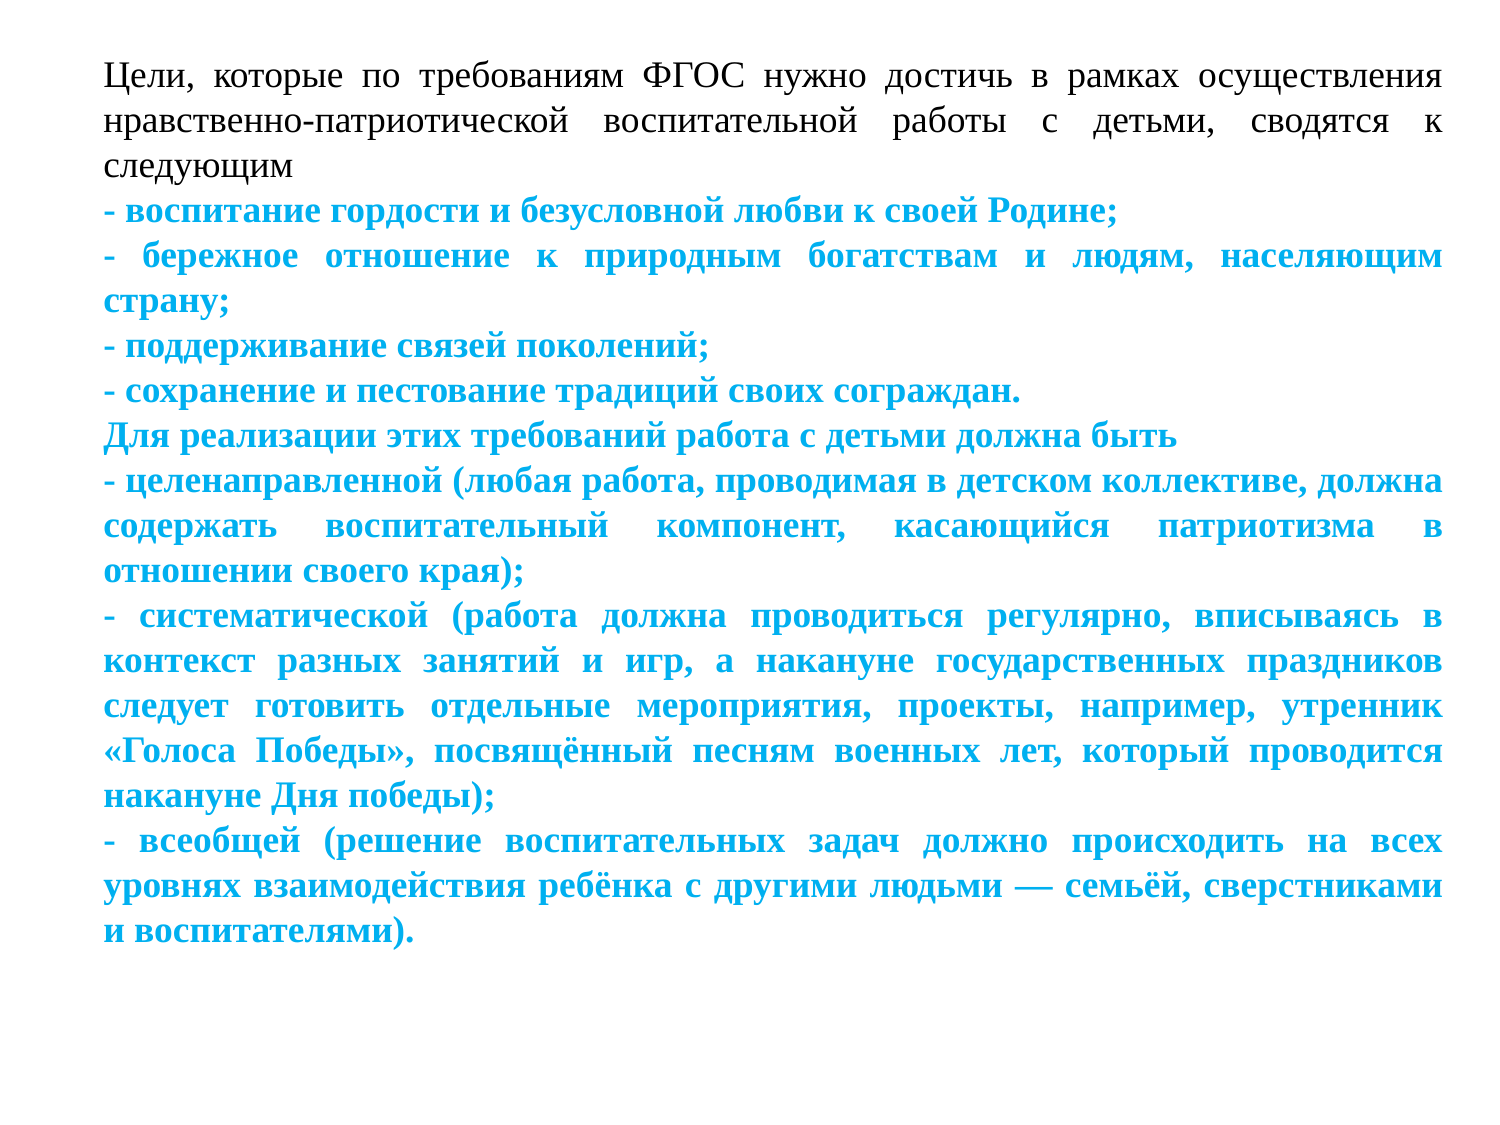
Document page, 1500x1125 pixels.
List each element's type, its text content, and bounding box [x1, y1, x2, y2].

text_box Цели, которые по требованиям ФГОС нужно достичь в рамках осуществления нравственно-патриотической воспитательной работы с детьми, сводятся к следующим - воспитание гордости и безусловной любви к своей Родине; - бережное отношение к природным богатствам и людям, населяющим страну; - поддерживание связей поколений; - сохранение и пестование традиций своих сограждан. Для реализации этих требований работа с детьми должна быть - целенаправленной (любая работа, проводимая в детском коллективе, должна содержать воспитательный компонент, касающийся патриотизма в отношении своего края); - систематической (работа должна проводиться регулярно, вписываясь в контекст разных занятий и игр, а накануне государственных праздников следует готовить отдельные мероприятия, проекты, например, утренник «Голоса Победы», посвящённый песням военных лет, который проводится накануне Дня победы); - всеобщей (решение воспитательных задач должно происходить на всех уровнях взаимодействия ребёнка с другими людьми — семьёй, сверстниками и воспитателями). [88, 42, 1459, 958]
